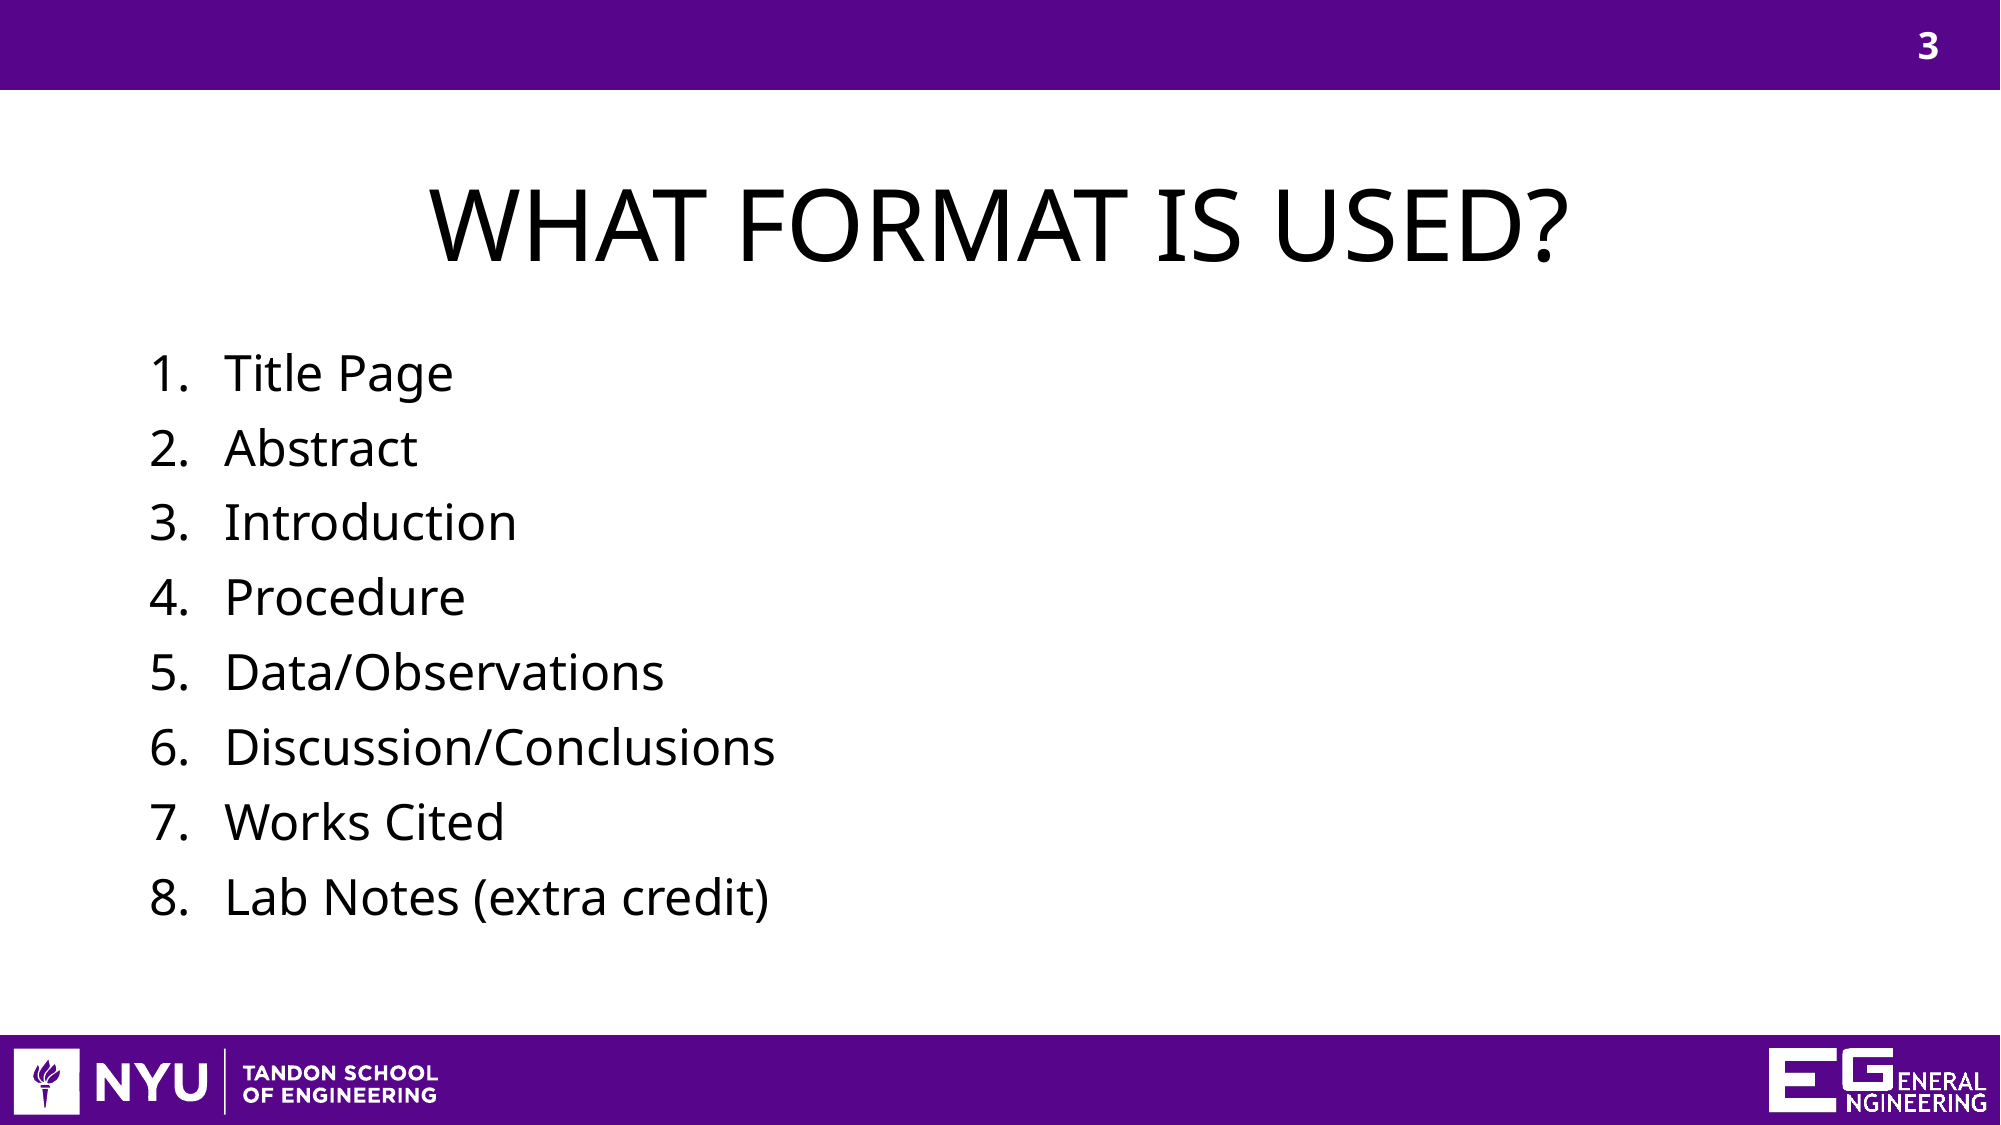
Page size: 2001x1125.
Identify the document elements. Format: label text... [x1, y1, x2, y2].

picture [1752, 1031, 2000, 1125]
text_box 3 [1903, 14, 1962, 75]
picture [13, 1048, 438, 1115]
subtitle Title Page Abstract Introduction Procedure Data/Observations Discussion/Conclusions Works Cited Lab Notes (extra credit) [134, 315, 1000, 959]
text_box [0, 0, 2000, 91]
text_box [0, 1034, 1752, 1125]
title WHAT FORMAT IS USED? [92, 132, 1908, 292]
